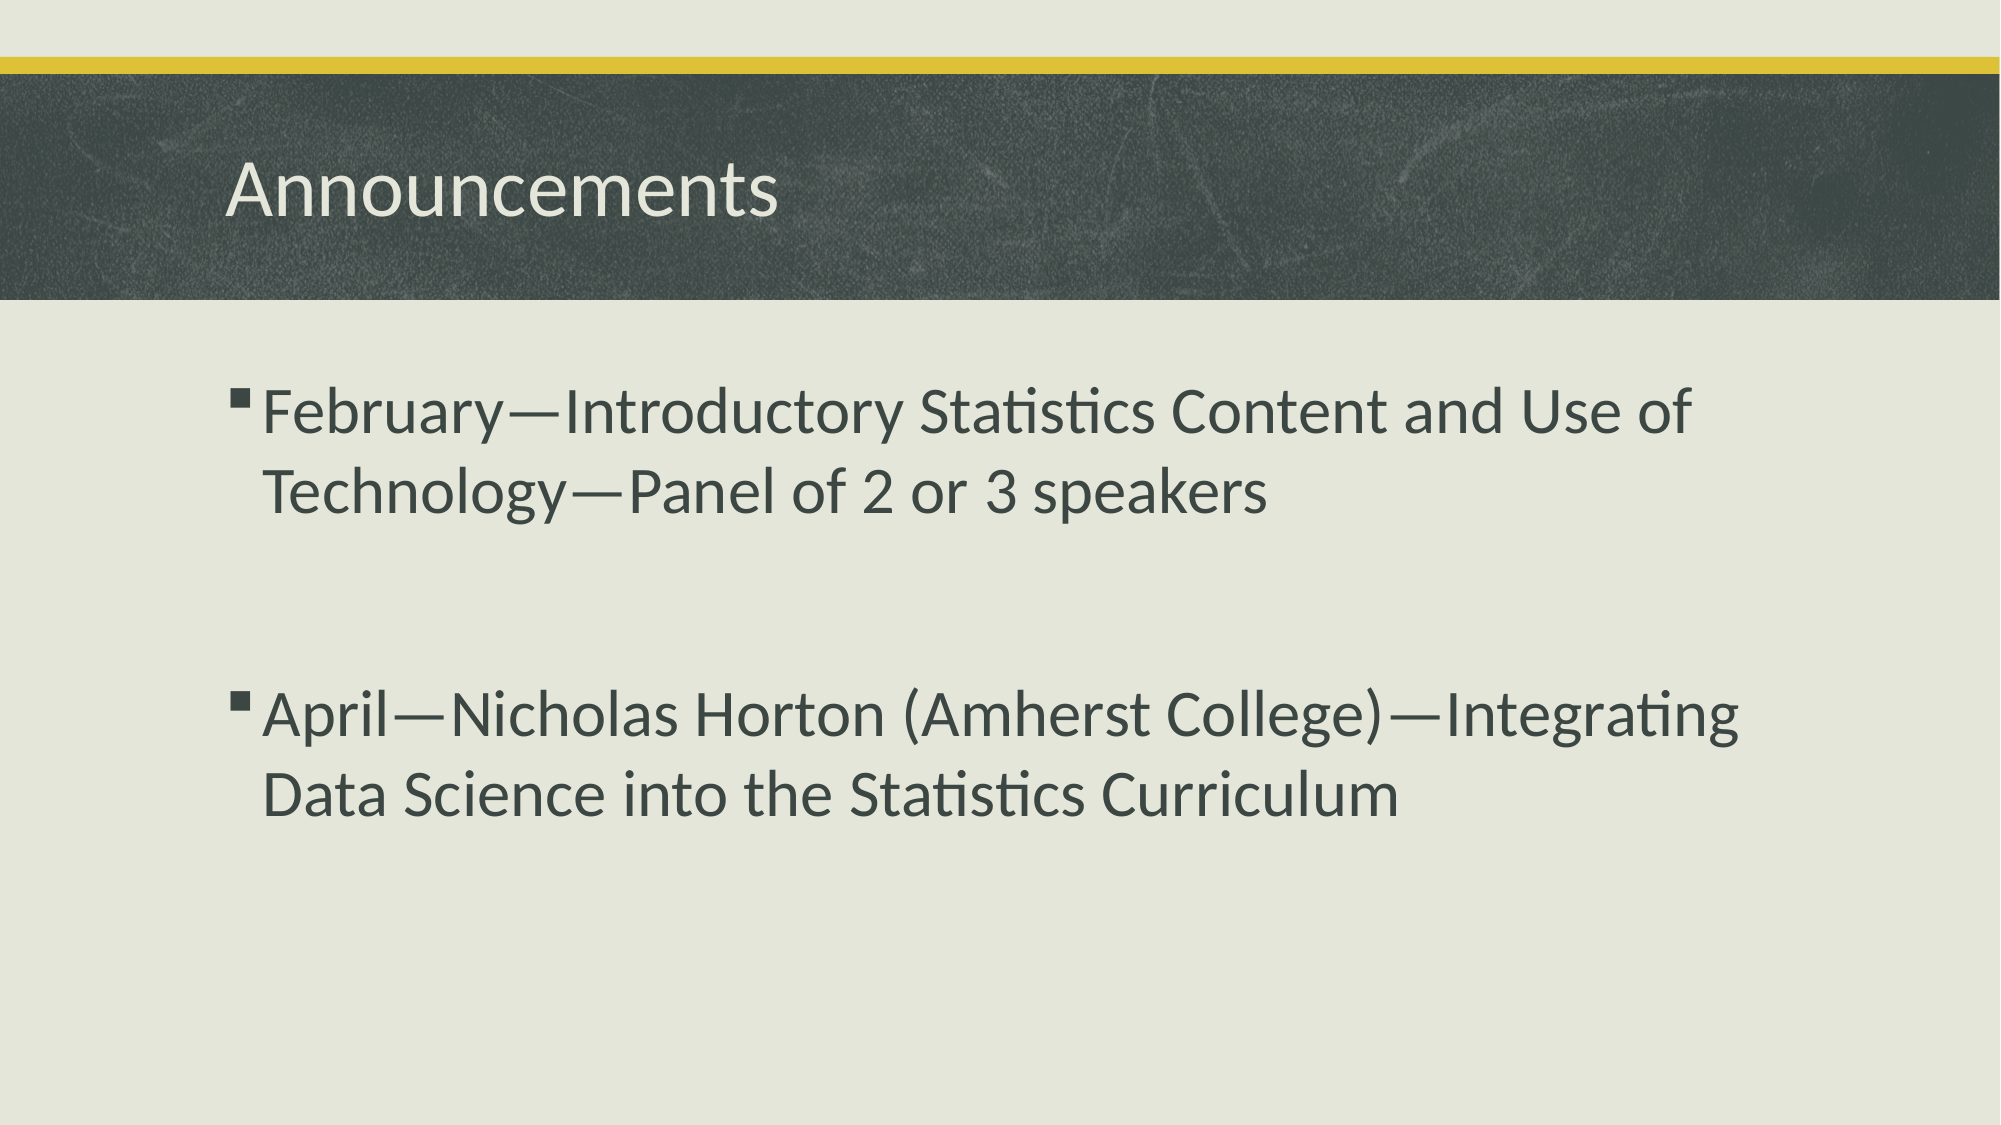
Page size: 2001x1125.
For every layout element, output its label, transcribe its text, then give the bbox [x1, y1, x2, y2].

title Announcements [210, 76, 1790, 300]
picture [0, 74, 2000, 300]
list February—Introductory Statistics Content and Use of Technology—Panel of 2 or 3 speakers April—Nicholas Horton (Amherst College)—Integrating Data Science into the Statistics Curriculum [210, 359, 1790, 1014]
